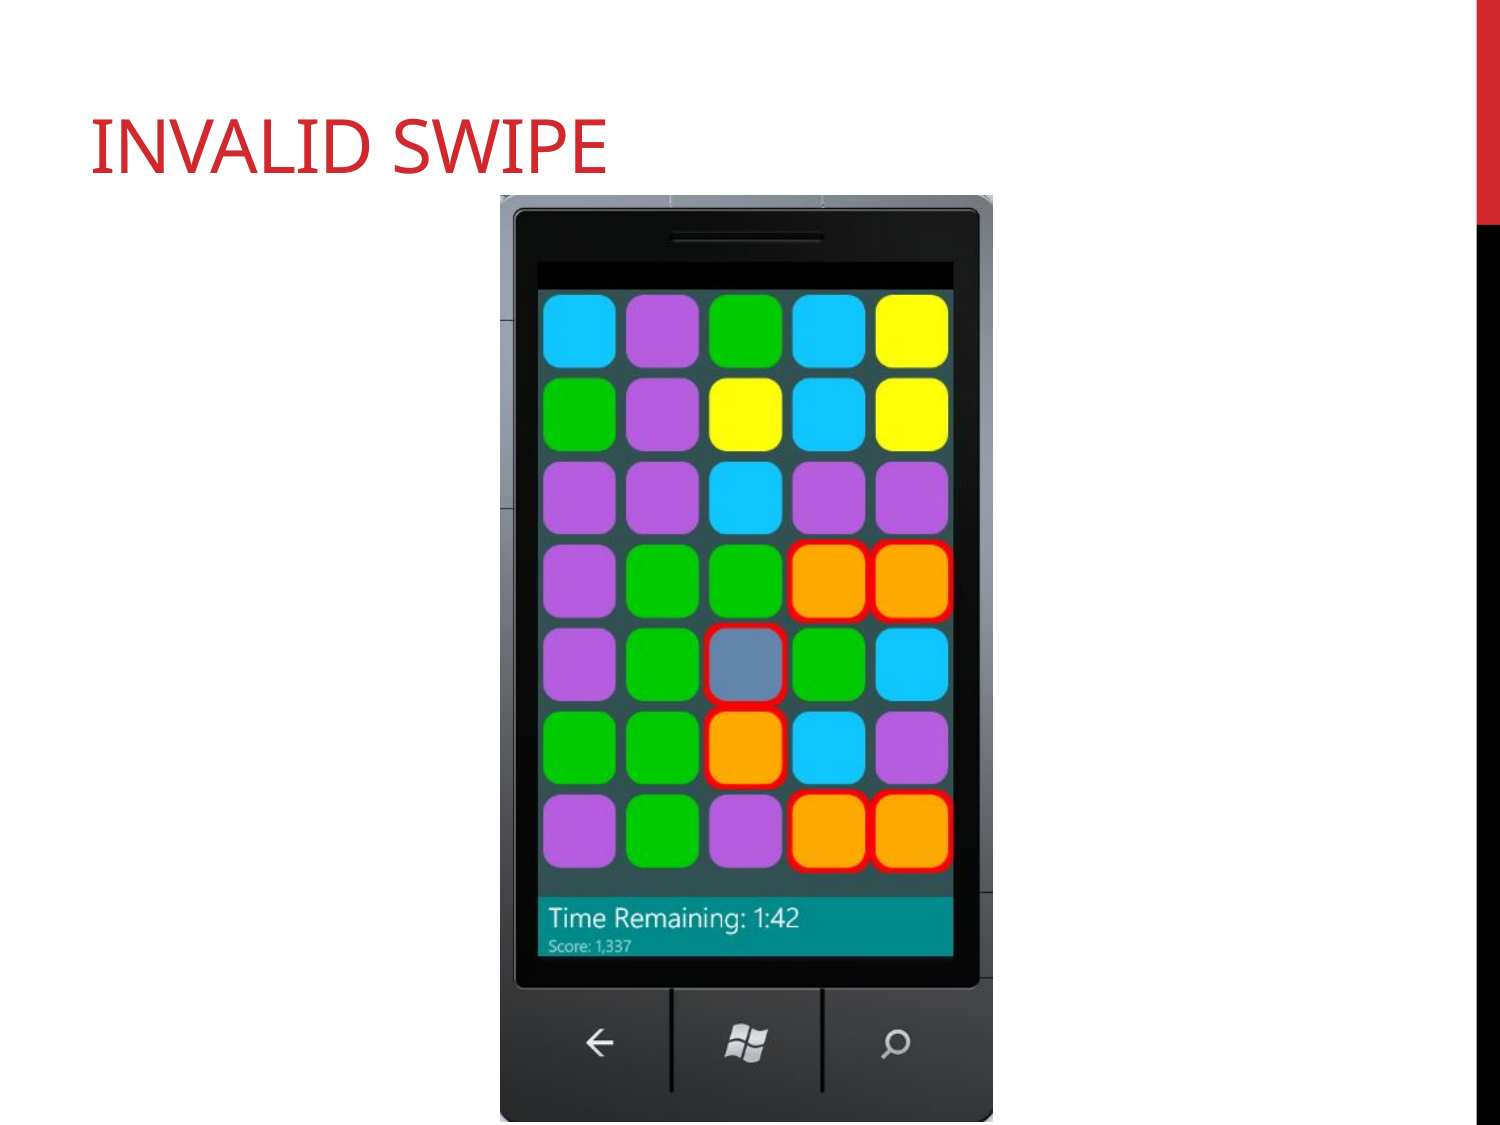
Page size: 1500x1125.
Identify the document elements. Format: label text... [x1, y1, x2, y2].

title Invalid Swipe [75, 25, 1025, 196]
picture [499, 195, 993, 1123]
